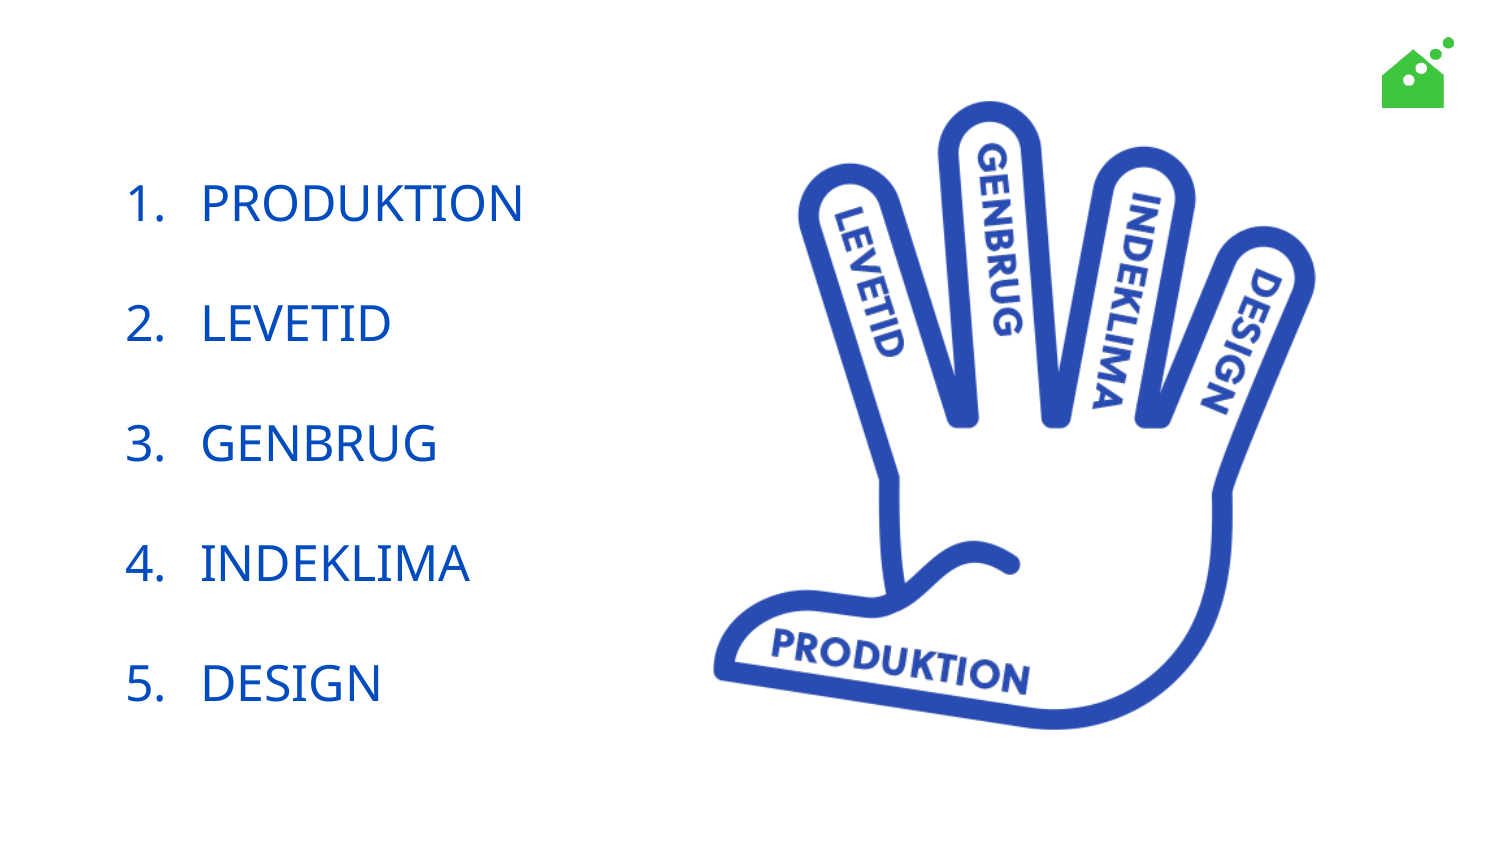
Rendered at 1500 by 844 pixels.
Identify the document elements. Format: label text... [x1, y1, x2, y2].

picture [1382, 37, 1455, 108]
picture [713, 100, 1317, 734]
text_box PRODUKTION LEVETID GENBRUG INDEKLIMA DESIGN [84, 156, 635, 727]
